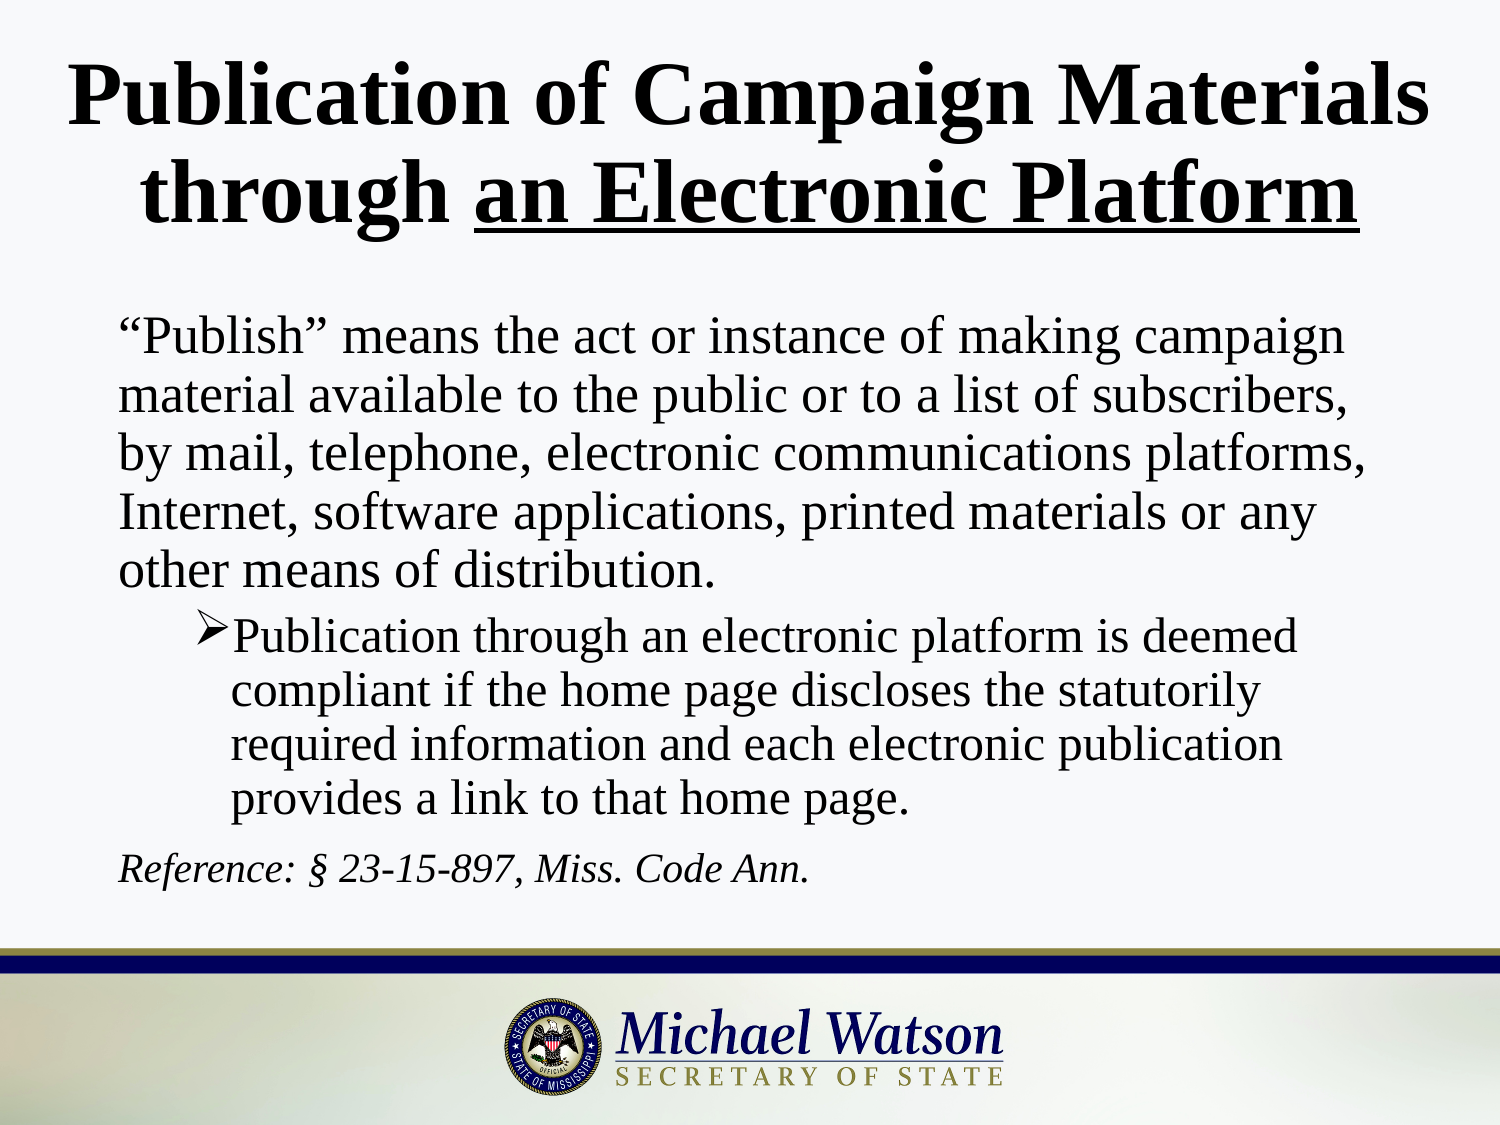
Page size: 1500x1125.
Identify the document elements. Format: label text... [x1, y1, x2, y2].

list “Publish” means the act or instance of making campaign material available to the public or to a list of subscribers, by mail, telephone, electronic communications platforms, Internet, software applications, printed materials or any other means of distribution. Publication through an electronic platform is deemed compliant if the home page discloses the statutorily required information and each electronic publication provides a link to that home page. Reference: § 23-15-897, Miss. Code Ann. [103, 299, 1397, 1014]
picture [0, 0, 1500, 1125]
title Publication of Campaign Materials through an Electronic Platform [52, 35, 1448, 254]
